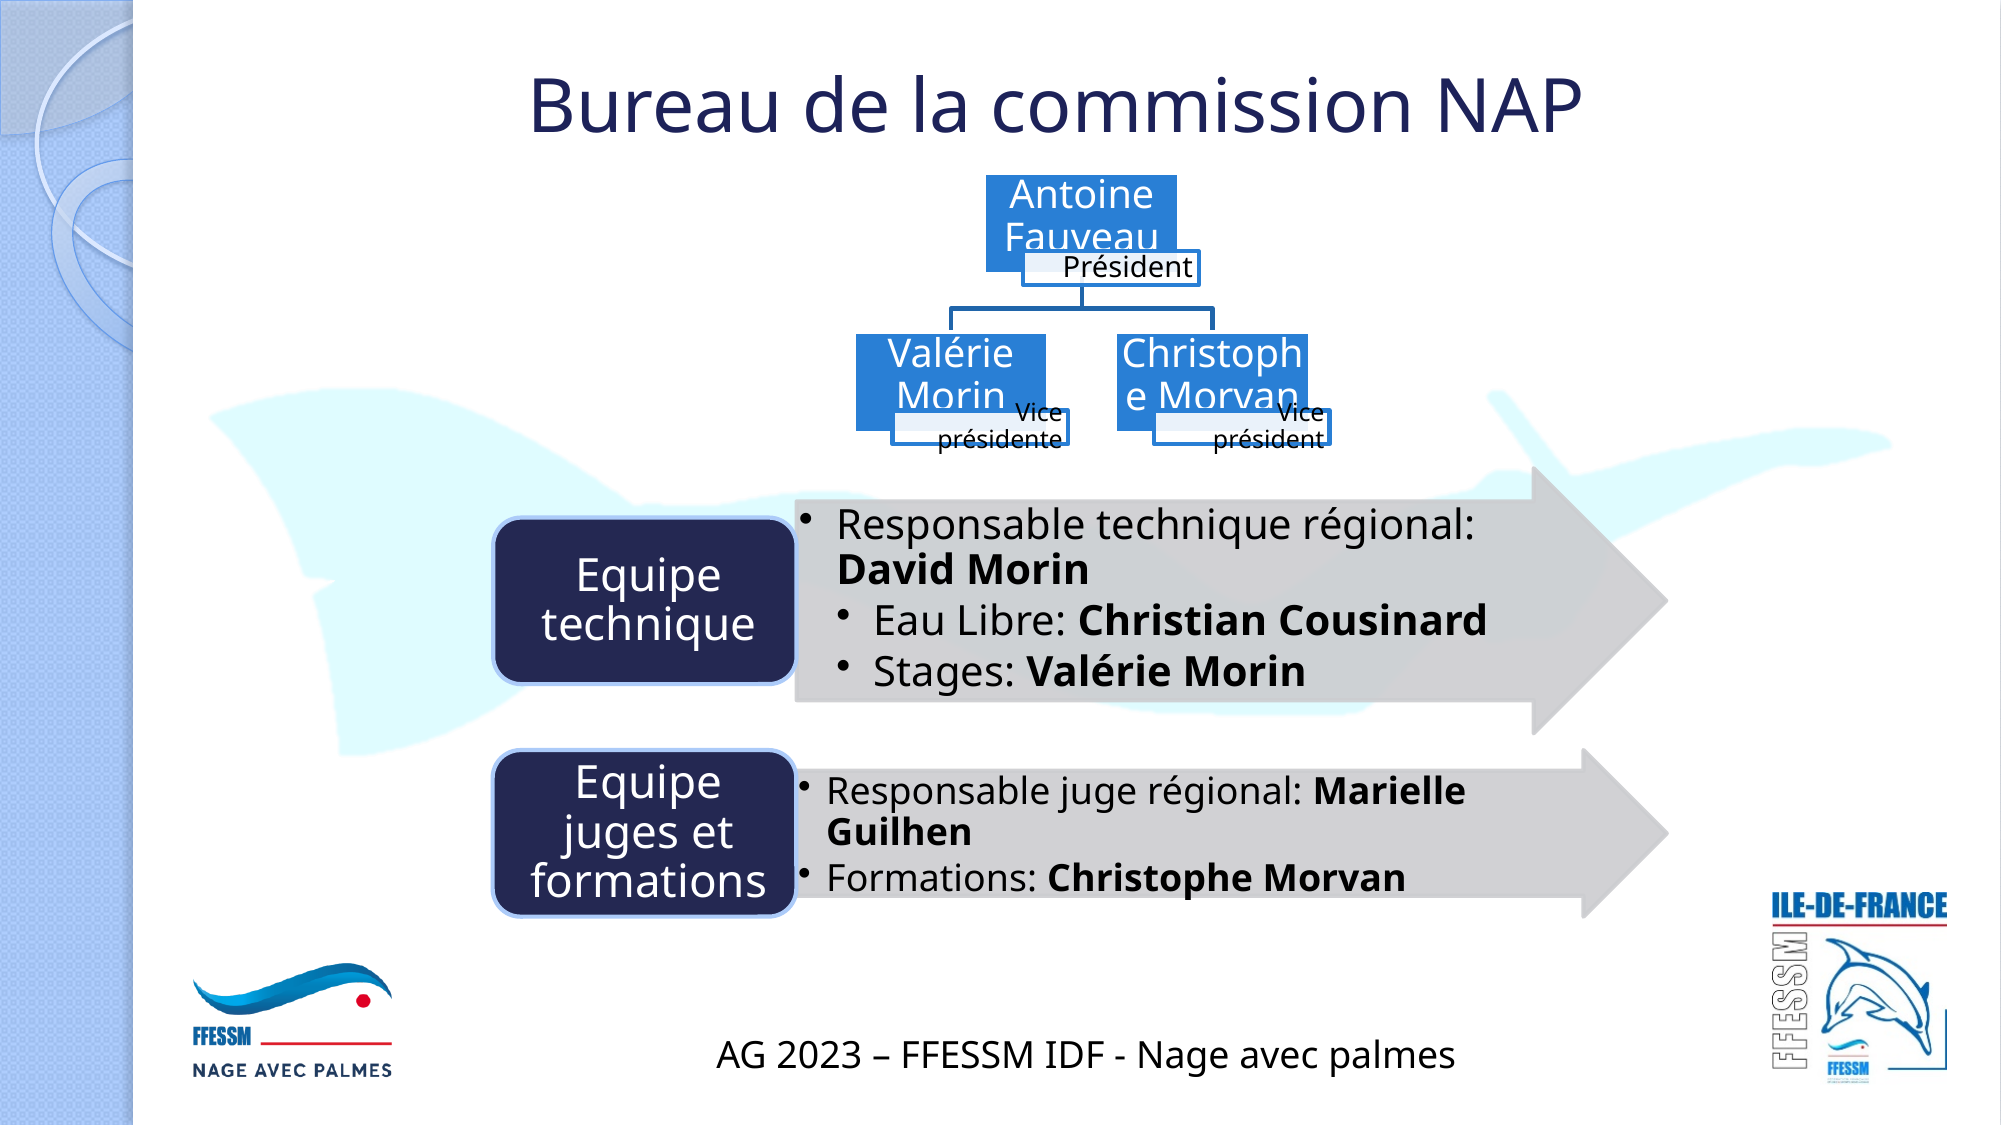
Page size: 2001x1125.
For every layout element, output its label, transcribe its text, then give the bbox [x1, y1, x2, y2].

picture [133, 861, 452, 1125]
picture [1772, 892, 1947, 1085]
title Bureau de la commission NAP [397, 8, 1716, 197]
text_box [778, 172, 1405, 445]
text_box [491, 467, 1668, 918]
